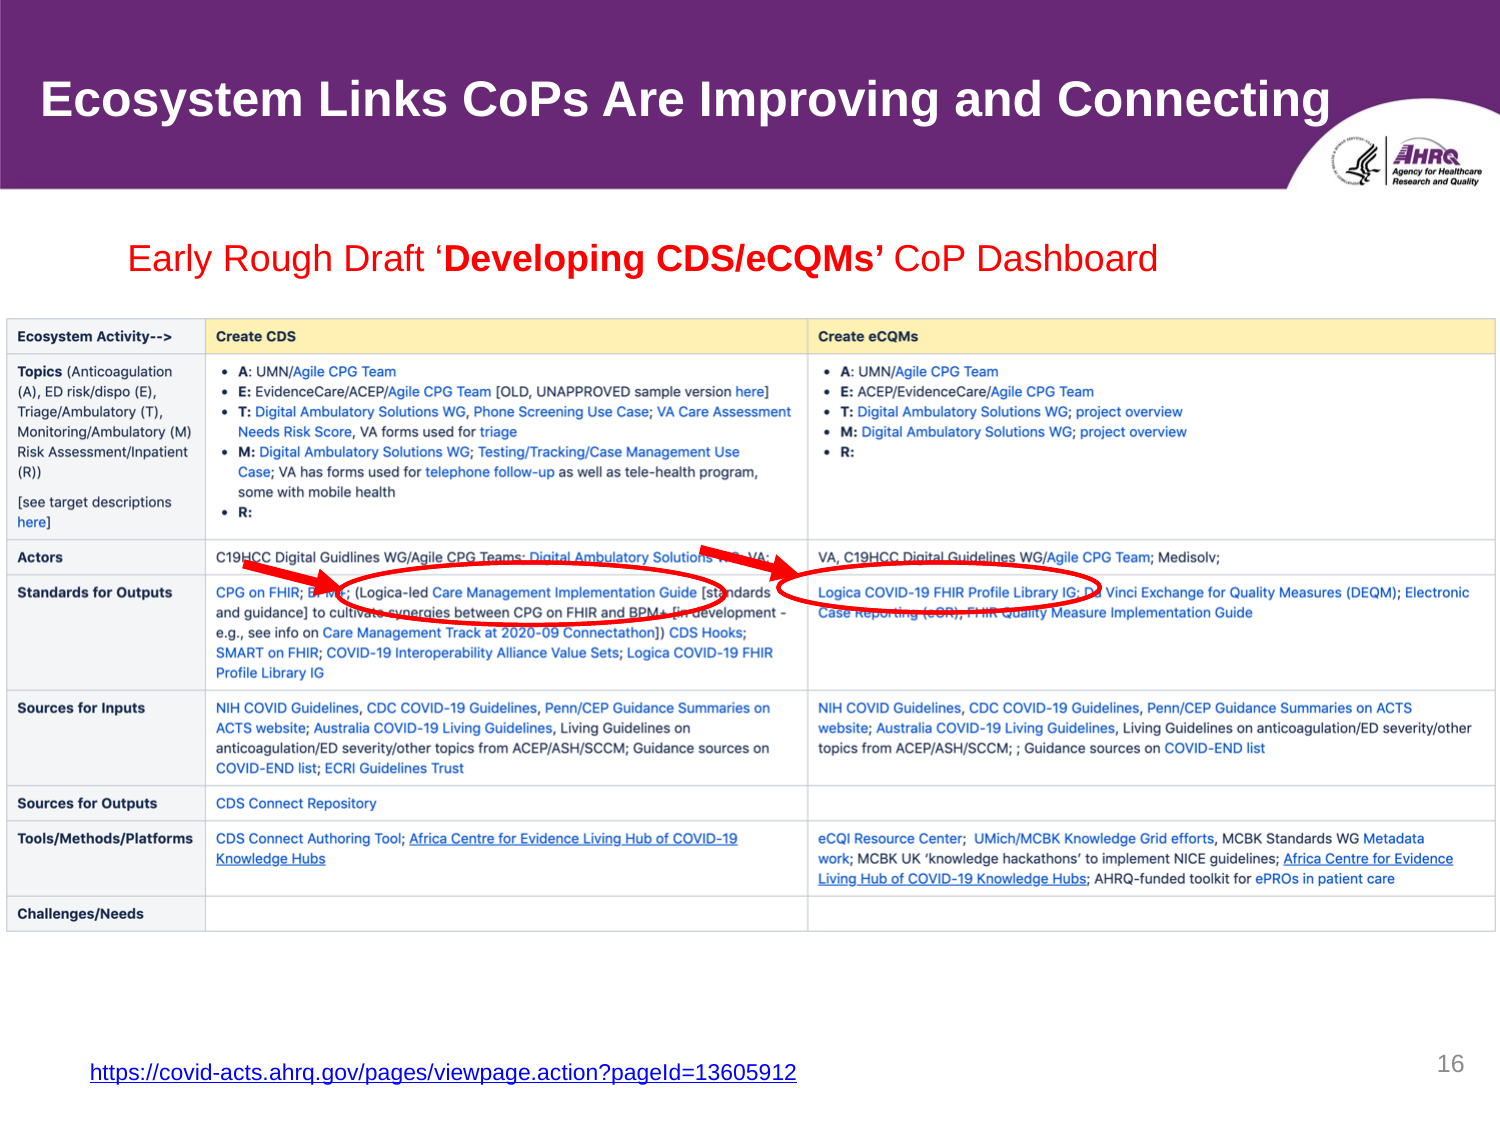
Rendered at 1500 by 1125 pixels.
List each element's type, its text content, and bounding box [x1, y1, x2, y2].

text_box Ecosystem Links CoPs Are Improving and Connecting [0, 33, 1386, 159]
slide_number 16 [1389, 1019, 1480, 1106]
text_box Early Rough Draft ‘Developing CDS/eCQMs’ CoP Dashboard [112, 226, 1390, 287]
text_box https://covid-acts.ahrq.gov/pages/viewpage.action?pageId=13605912 [74, 1050, 1363, 1093]
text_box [243, 563, 344, 590]
picture [0, 0, 1500, 1125]
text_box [699, 549, 801, 576]
